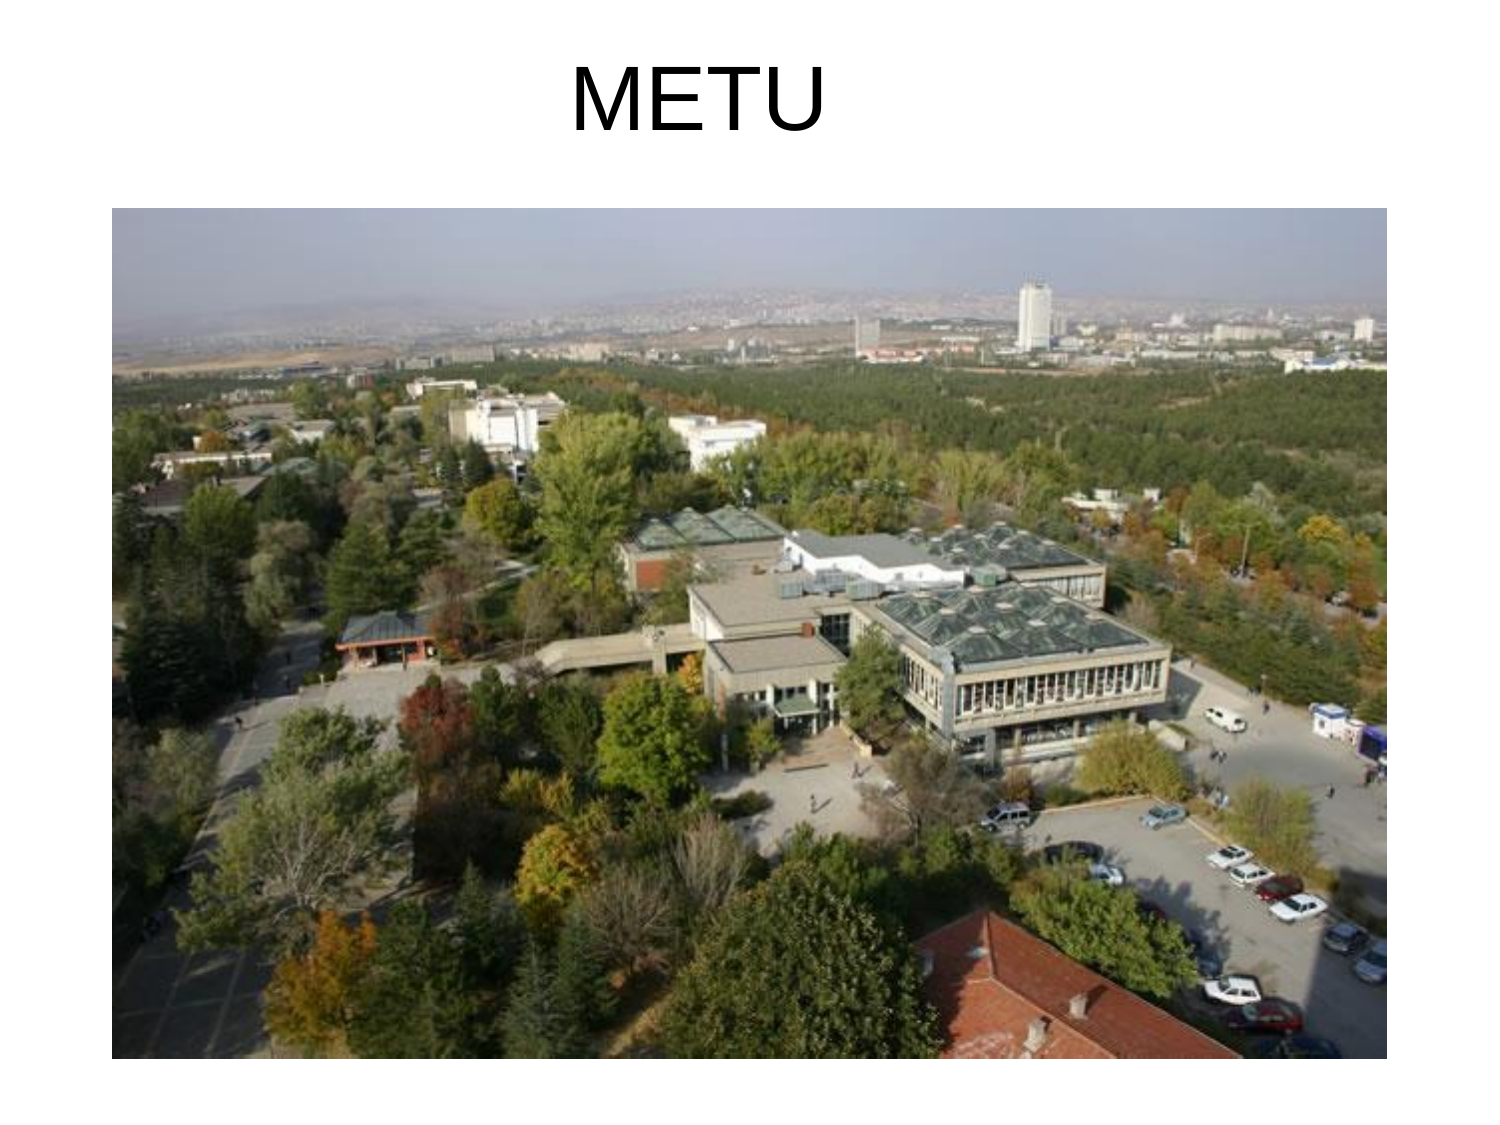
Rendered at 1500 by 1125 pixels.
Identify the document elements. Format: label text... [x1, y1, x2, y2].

picture [112, 208, 1388, 1059]
title METU [324, 37, 1075, 150]
